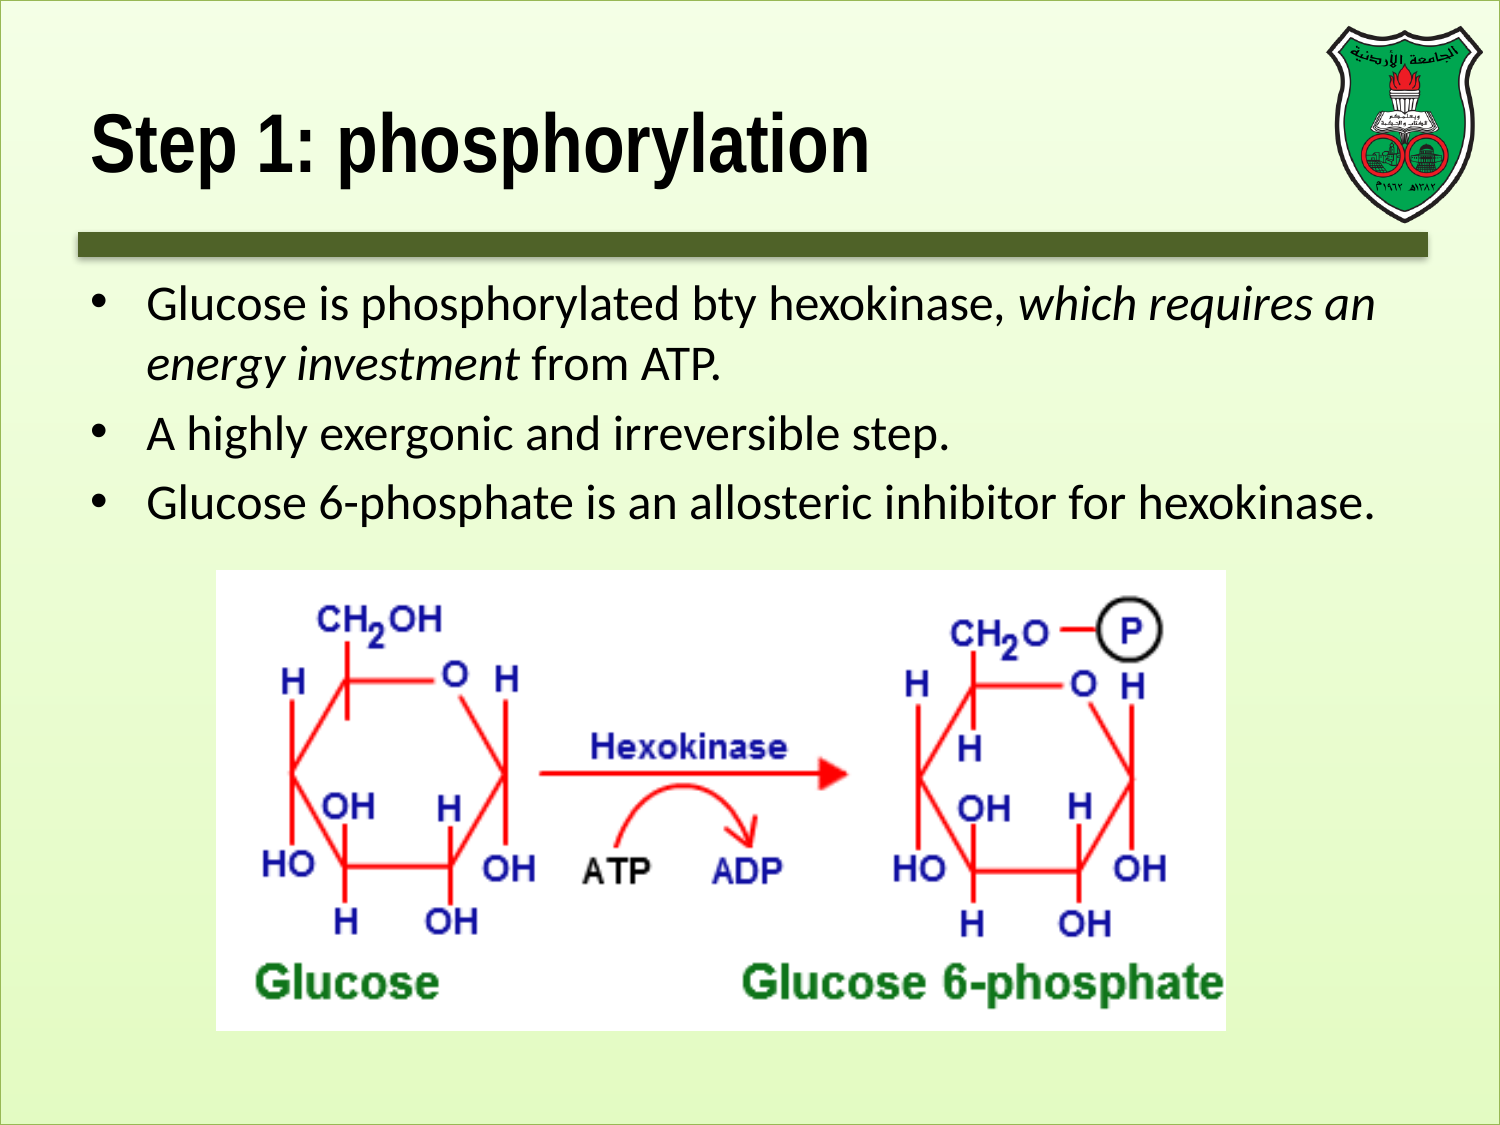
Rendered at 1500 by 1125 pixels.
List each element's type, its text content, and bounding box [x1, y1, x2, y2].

title Step 1: phosphorylation [75, 45, 1313, 233]
picture [1325, 24, 1483, 225]
picture [215, 570, 1226, 1031]
list Glucose is phosphorylated bty hexokinase, which requires an energy investment from ATP. A highly exergonic and irreversible step. Glucose 6-phosphate is an allosteric inhibitor for hexokinase. [75, 262, 1425, 1005]
